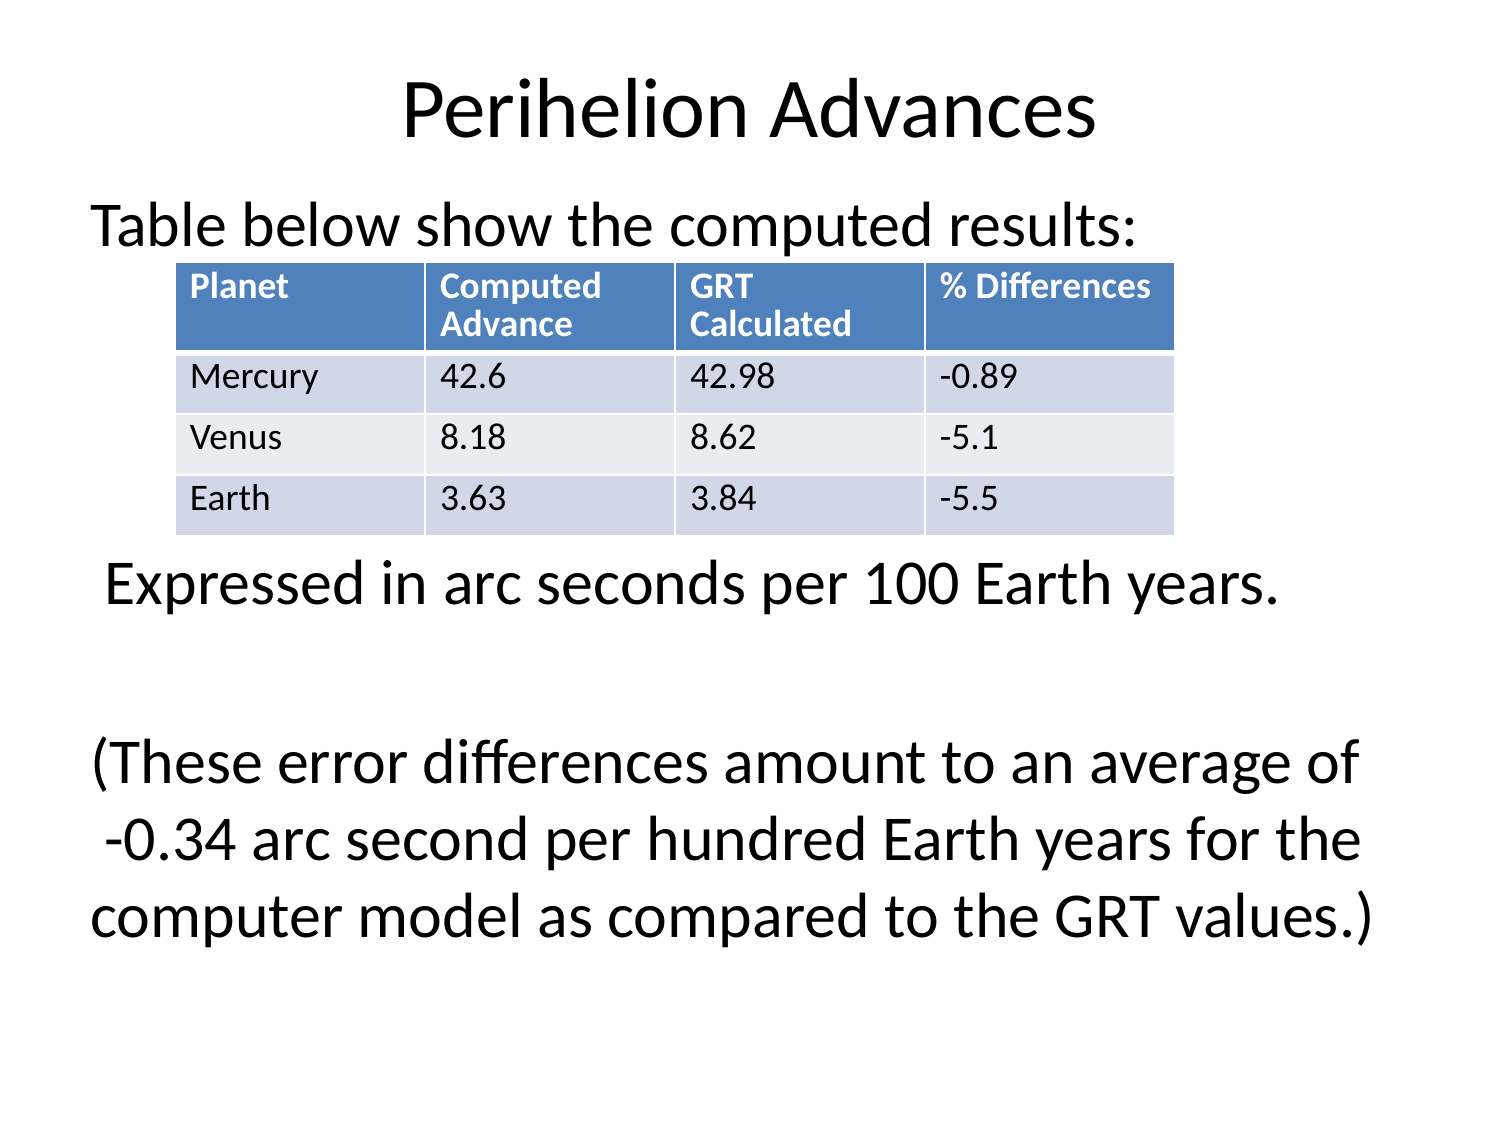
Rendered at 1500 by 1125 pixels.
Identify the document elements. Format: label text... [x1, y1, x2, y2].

table_cell Earth [176, 476, 424, 535]
title Perihelion Advances [75, 45, 1425, 163]
table_cell 42.6 [426, 356, 674, 413]
table_cell 42.98 [676, 356, 924, 413]
list Table below show the computed results: Expressed in arc seconds per 100 Earth years. (These error differences amount to an average of -0.34 arc second per hundred Earth years for the computer model as compared to the GRT values.) [75, 174, 1425, 1005]
table_cell -5.5 [926, 476, 1174, 535]
table_cell -5.1 [926, 415, 1174, 474]
table_cell 8.62 [676, 415, 924, 474]
table_cell 3.63 [426, 476, 674, 535]
table_cell Venus [176, 415, 424, 474]
table_cell Mercury [176, 356, 424, 413]
table_cell 8.18 [426, 415, 674, 474]
table_header Computed Advance [426, 263, 674, 350]
table_cell -0.89 [926, 356, 1174, 413]
table_cell 3.84 [676, 476, 924, 535]
table_header Planet [176, 263, 424, 350]
table_header GRT Calculated [676, 263, 924, 350]
table_header % Differences [926, 263, 1174, 350]
